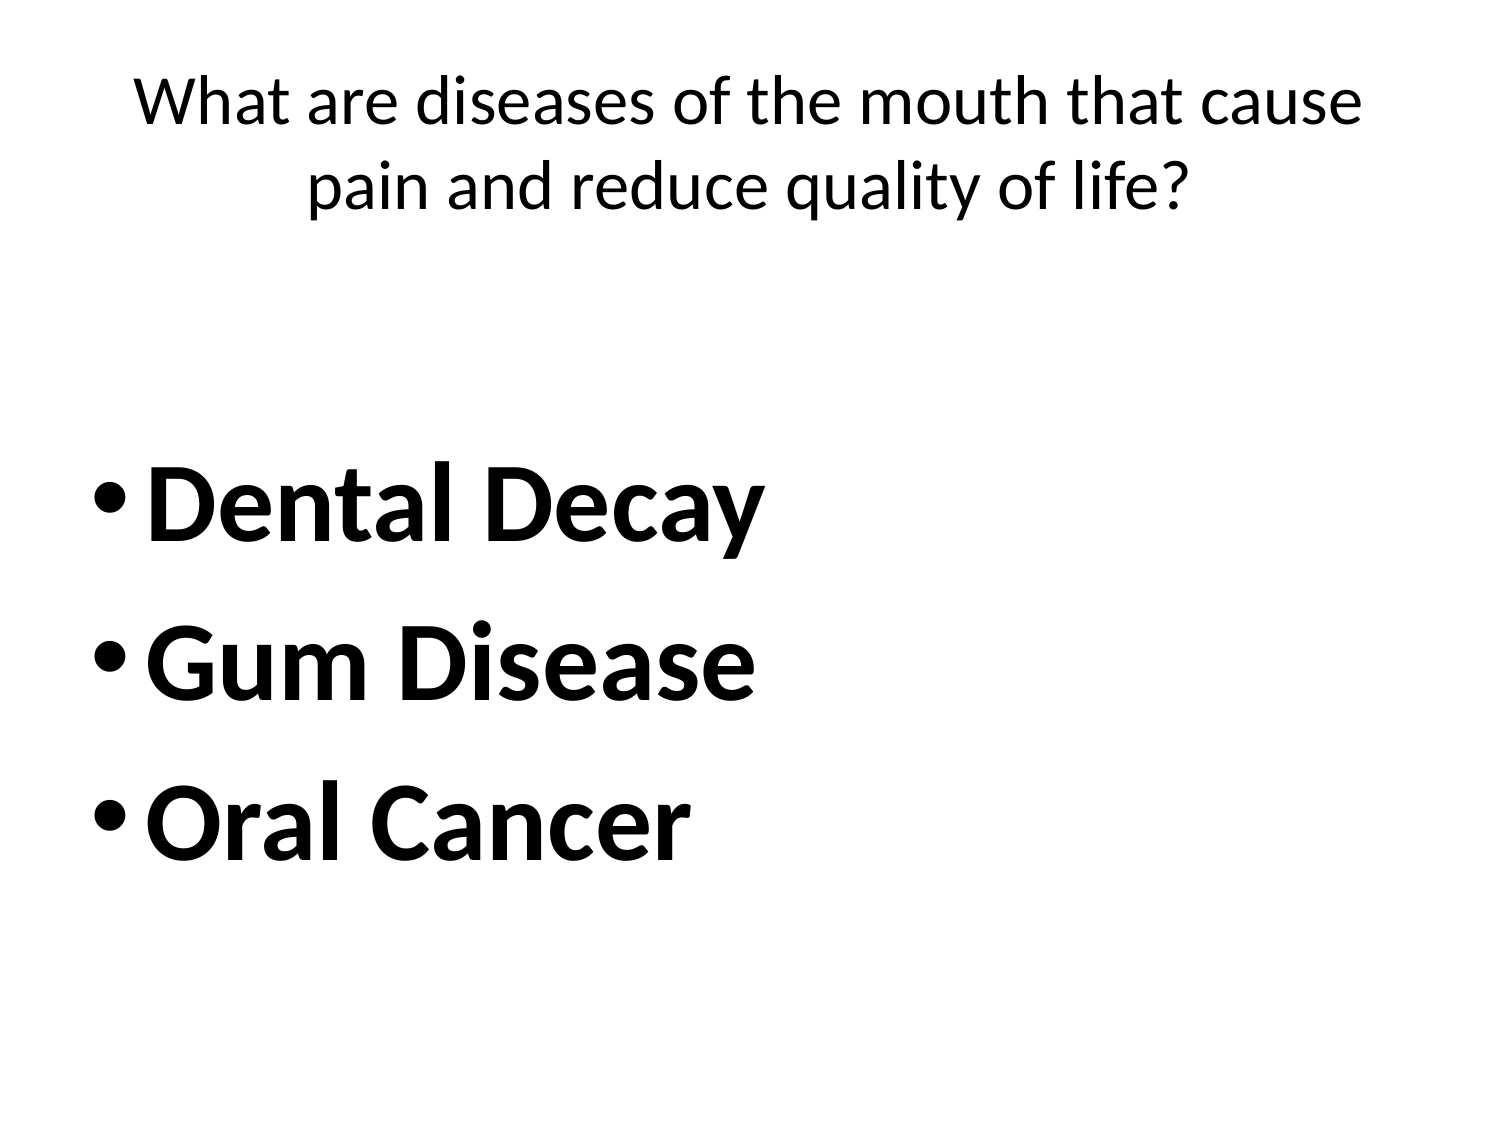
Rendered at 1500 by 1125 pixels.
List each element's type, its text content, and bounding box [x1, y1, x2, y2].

list Dental Decay Gum Disease Oral Cancer [75, 275, 1425, 893]
title What are diseases of the mouth that cause pain and reduce quality of life? [75, 45, 1425, 233]
